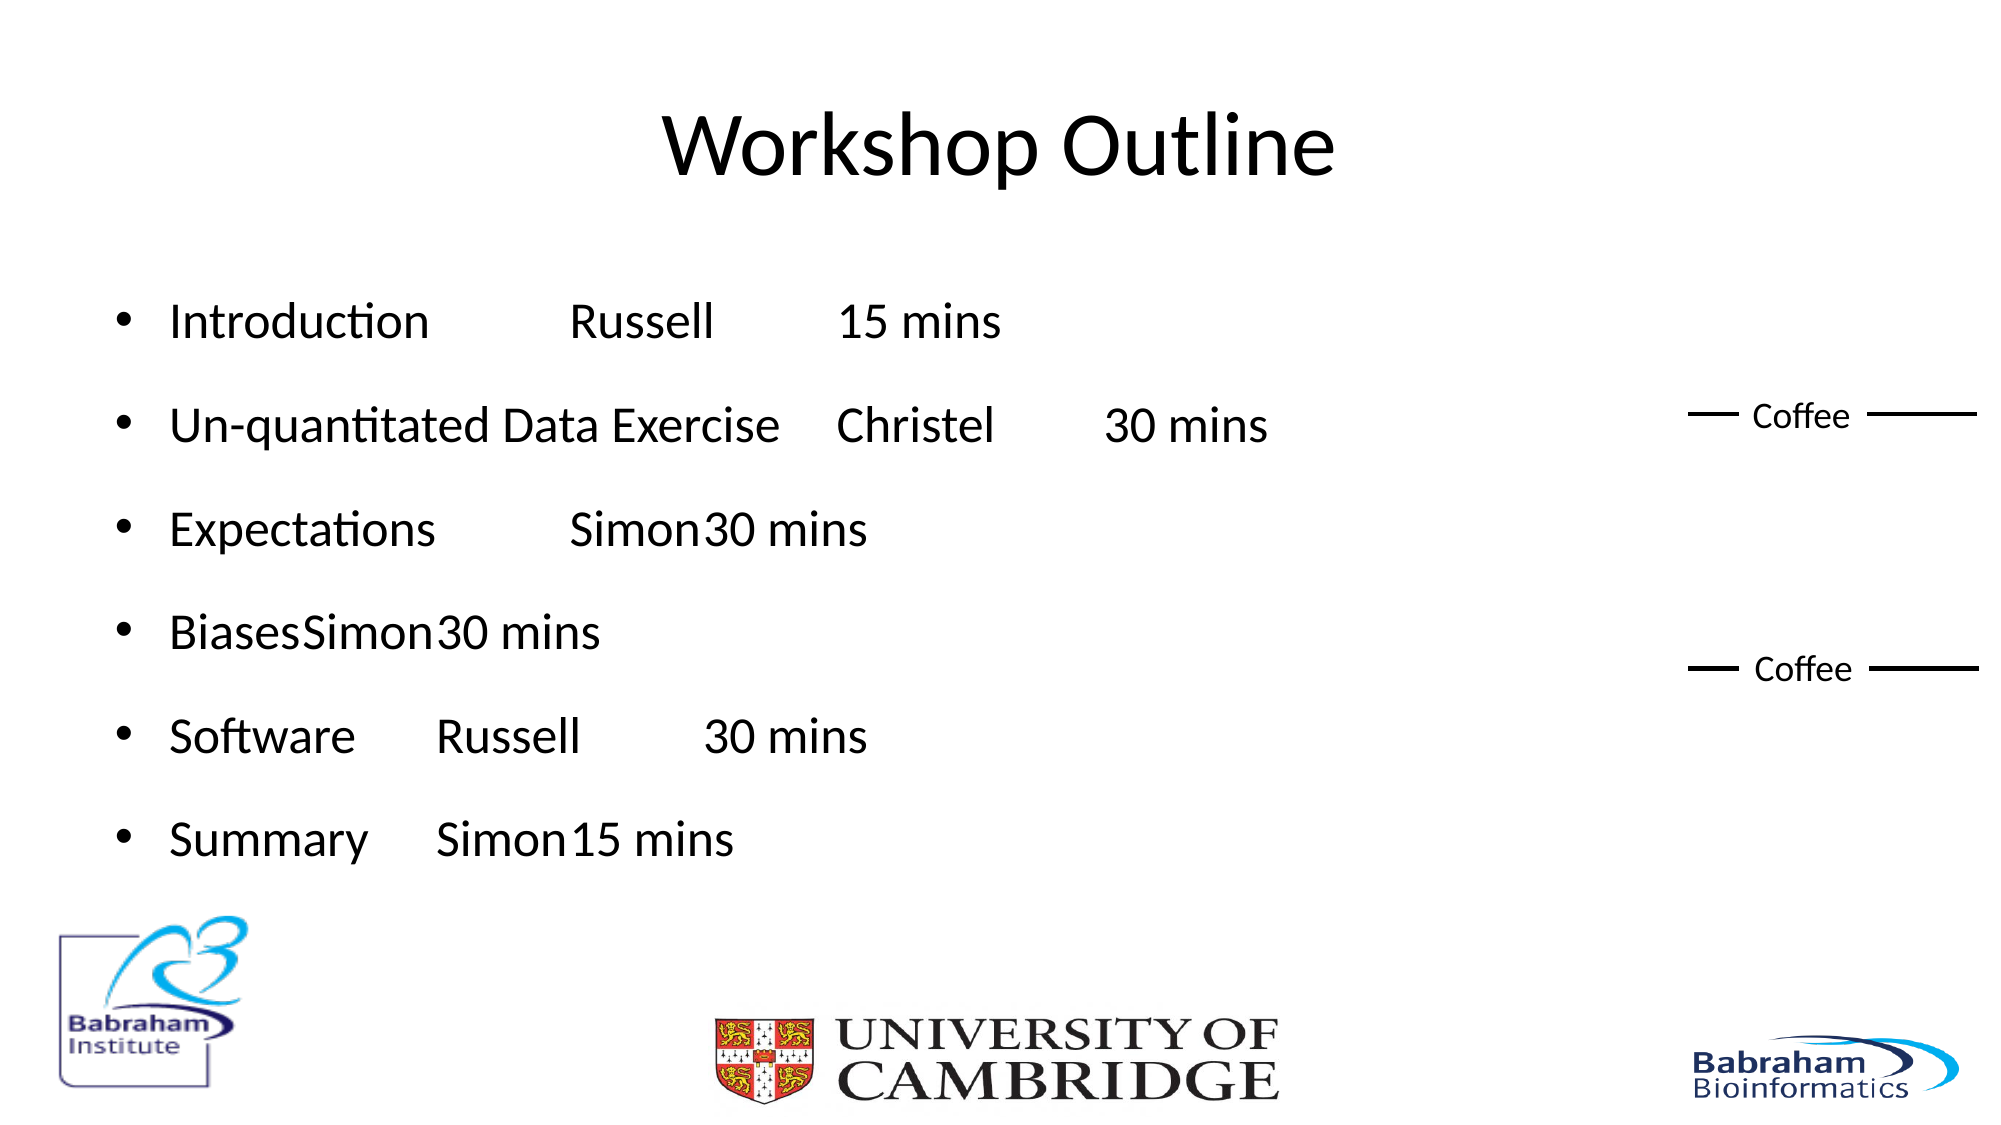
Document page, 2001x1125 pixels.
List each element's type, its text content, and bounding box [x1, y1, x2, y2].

list Introduction Russell 15 mins Un-quantitated Data Exercise Christel 30 mins Expectations Simon 30 mins Biases Simon 30 mins Software Russell 30 mins Summary Simon 15 mins [99, 248, 1900, 878]
title Workshop Outline [99, 45, 1900, 233]
text_box Coffee [1739, 636, 1868, 697]
picture [708, 1002, 1291, 1117]
picture [55, 911, 256, 1094]
text_box Coffee [1737, 383, 1866, 444]
picture [1677, 1029, 1965, 1106]
